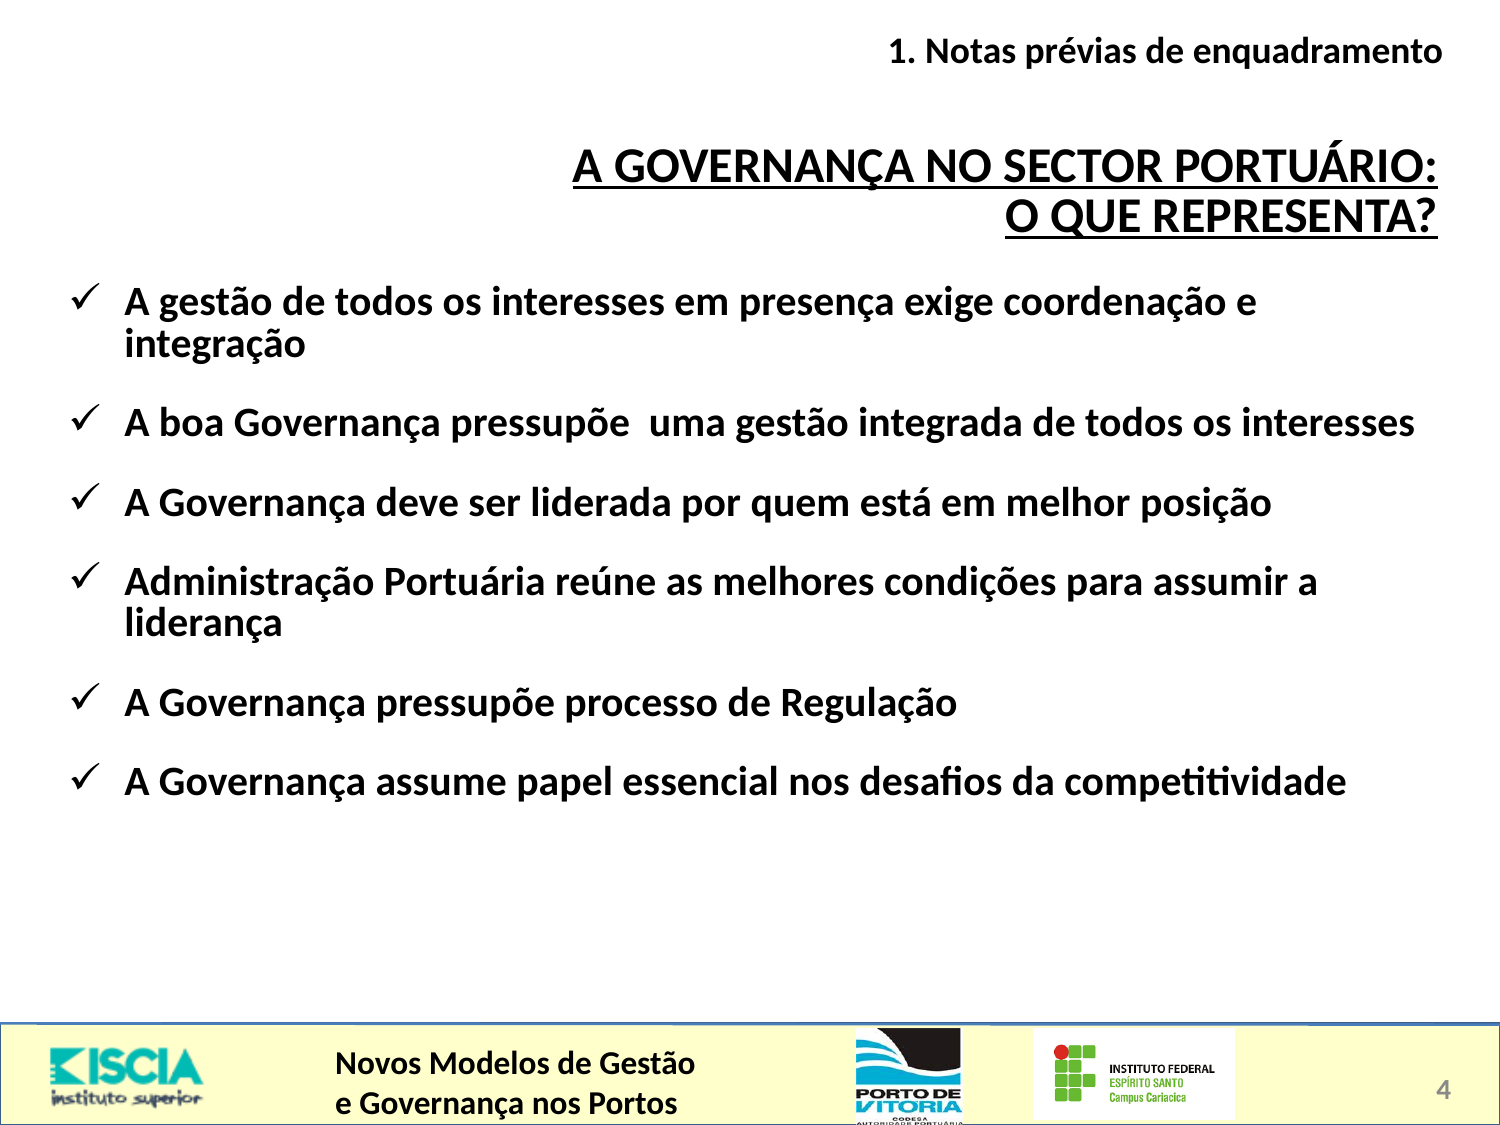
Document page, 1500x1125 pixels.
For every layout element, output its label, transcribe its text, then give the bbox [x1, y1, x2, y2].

slide_number 4 [1387, 1057, 1500, 1118]
picture [1033, 1028, 1235, 1120]
picture [856, 1028, 963, 1125]
table_header A GOVERNANÇA NO SECTOR PORTUÁRIO: O QUE REPRESENTA? A gestão de todos os interesses em presença exige coordenação e integração A boa Governança pressupõe uma gestão integrada de todos os interesses A Governança deve ser liderada por quem está em melhor posição Administração Portuária reúne as melhores condições para assumir a liderança A Governança pressupõe processo de Regulação A Governança assume papel essencial nos desafios da competitividade [54, 138, 1452, 919]
text_box 1. Notas prévias de enquadramento [383, 18, 1459, 79]
picture [29, 1028, 219, 1117]
